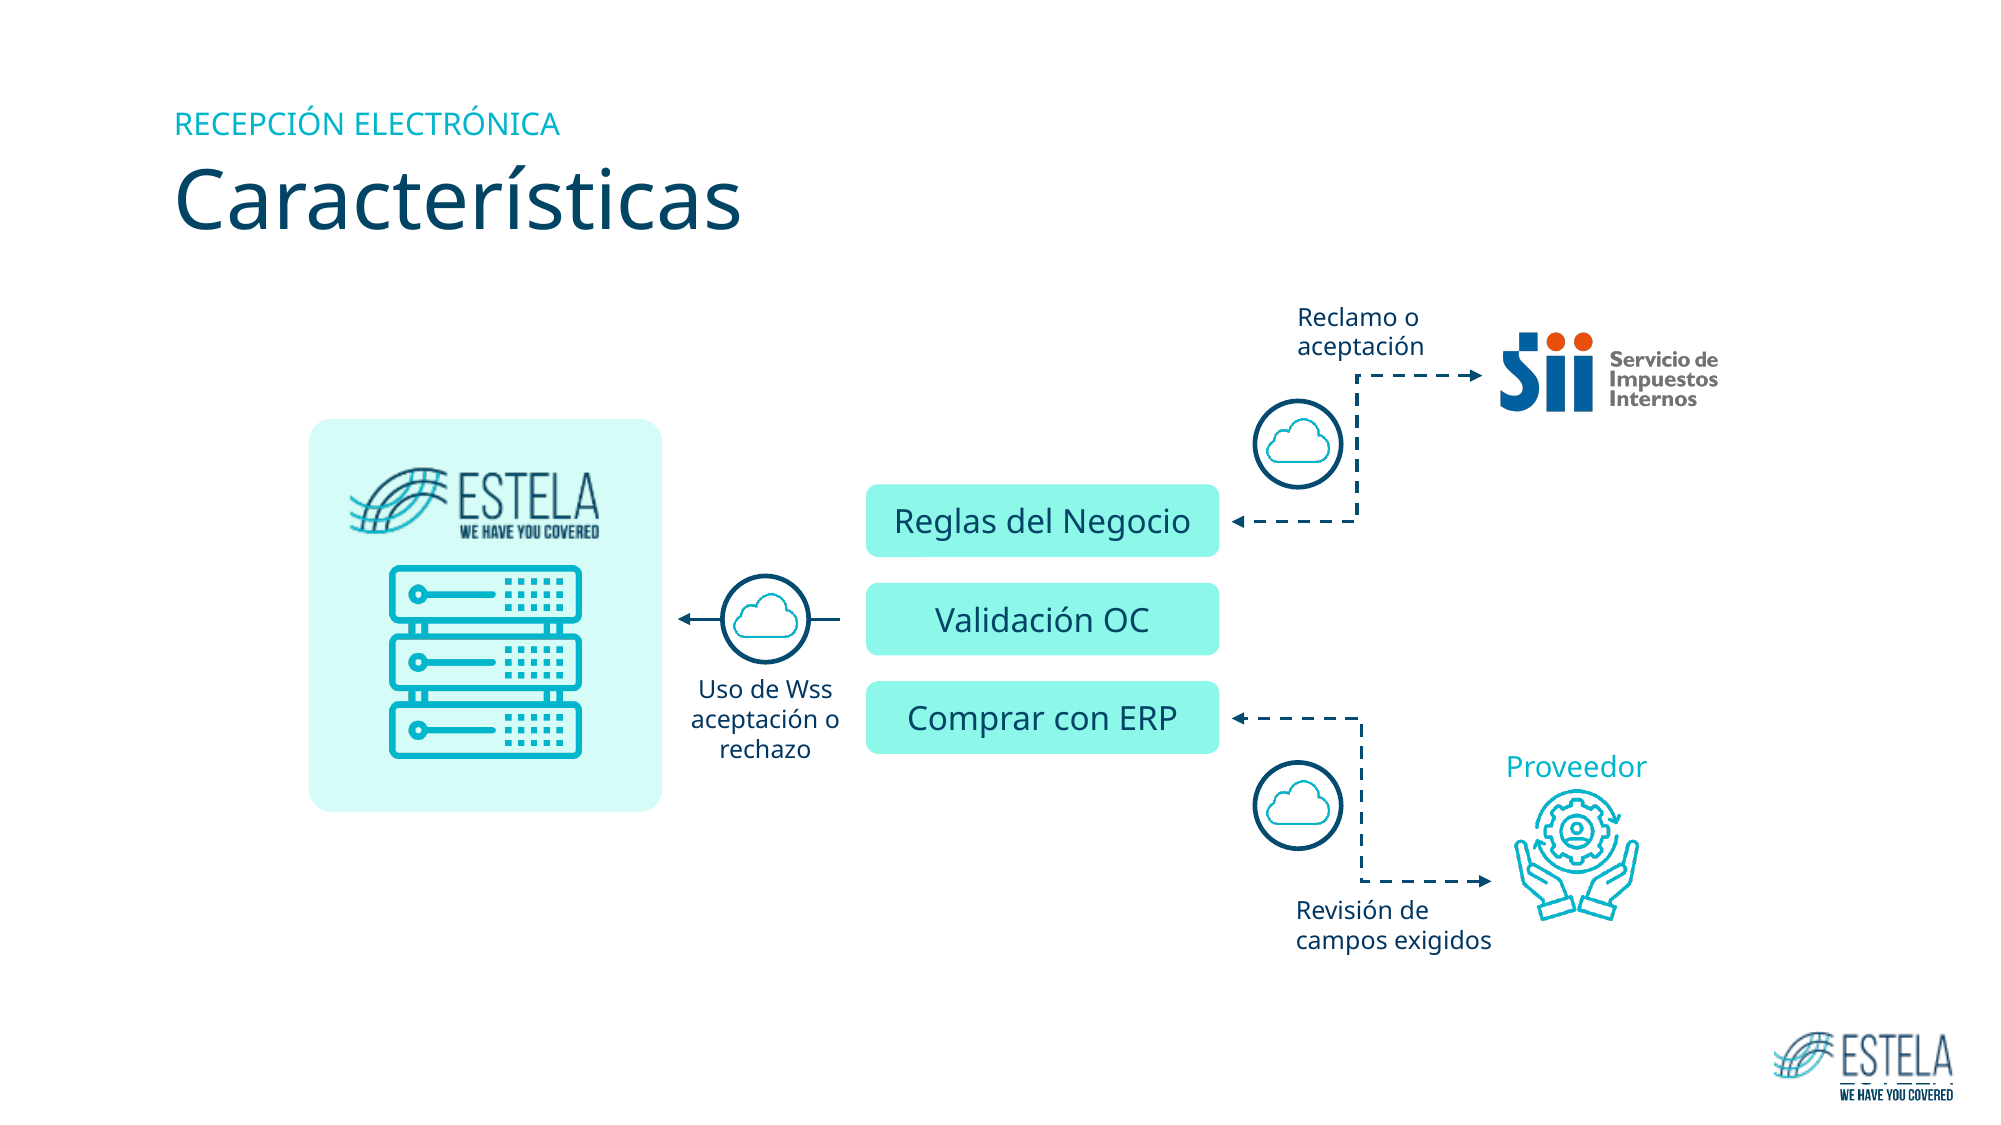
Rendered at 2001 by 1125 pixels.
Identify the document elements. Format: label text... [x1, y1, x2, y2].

text_box Características [154, 125, 877, 266]
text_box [308, 293, 1720, 964]
picture [1823, 1083, 1975, 1125]
text_box RECEPCIÓN ELECTRÓNICA [154, 85, 778, 161]
picture [1774, 1031, 1954, 1080]
